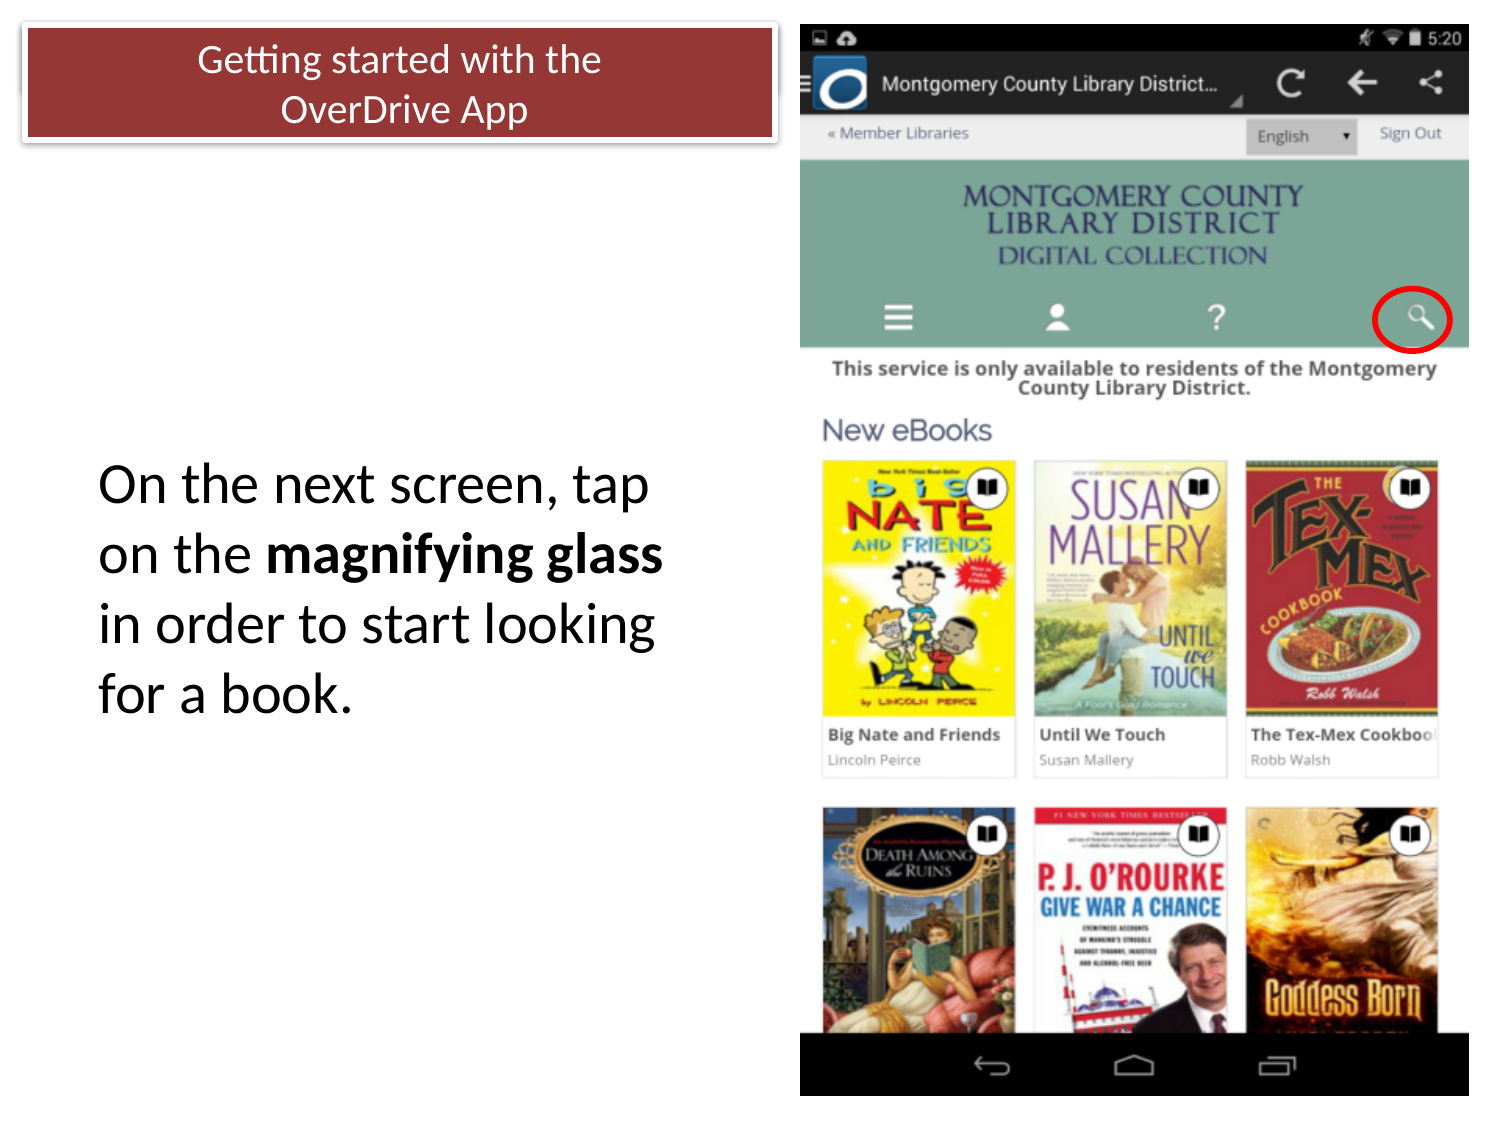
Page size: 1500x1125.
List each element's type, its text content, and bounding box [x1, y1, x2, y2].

text_box On the next screen, tap on the magnifying glass in order to start looking for a book. [83, 437, 716, 873]
picture [799, 24, 1469, 1096]
text_box Getting started with the OverDrive App [22, 22, 778, 143]
